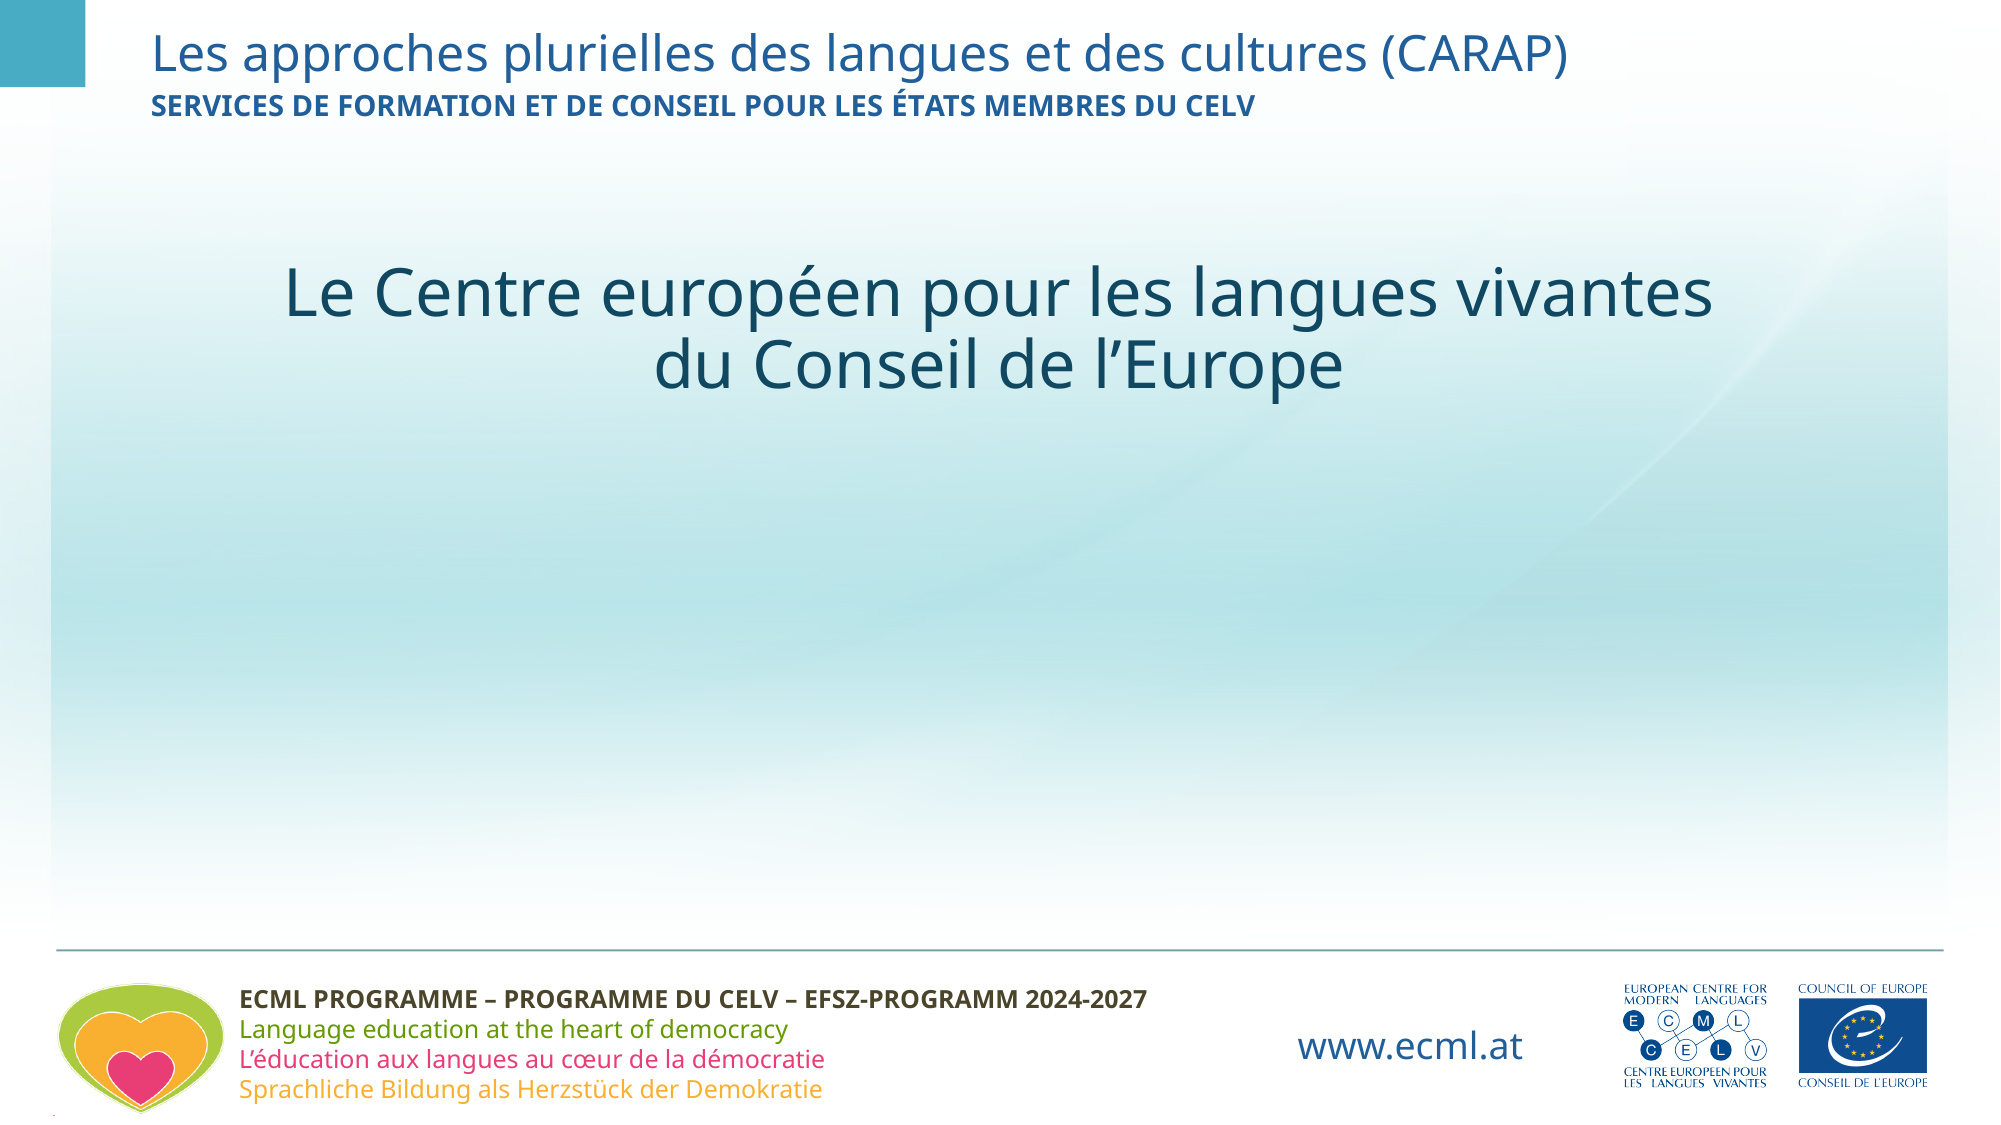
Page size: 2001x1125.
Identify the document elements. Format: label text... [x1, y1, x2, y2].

picture [0, 0, 2000, 1125]
title Le Centre européen pour les langues vivantes du Conseil de l’Europe [249, 202, 1750, 411]
